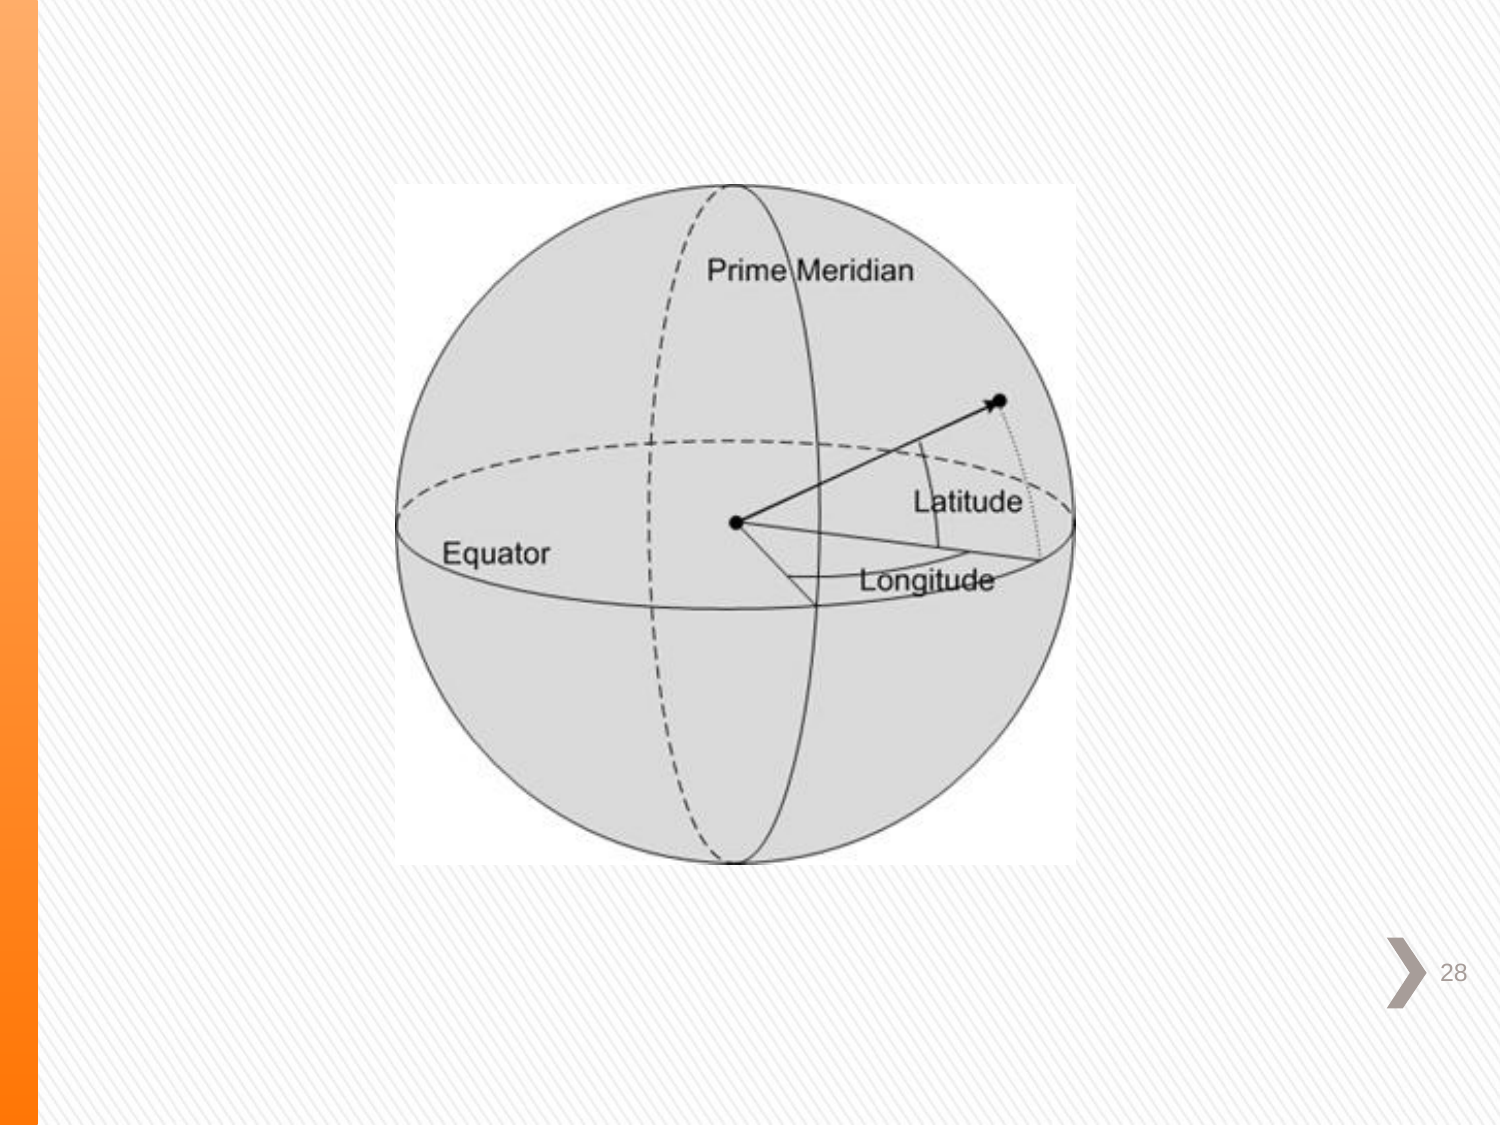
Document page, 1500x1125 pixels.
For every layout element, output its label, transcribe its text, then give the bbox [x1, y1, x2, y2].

slide_number 28 [1425, 941, 1488, 1002]
picture [37, 0, 1500, 1125]
